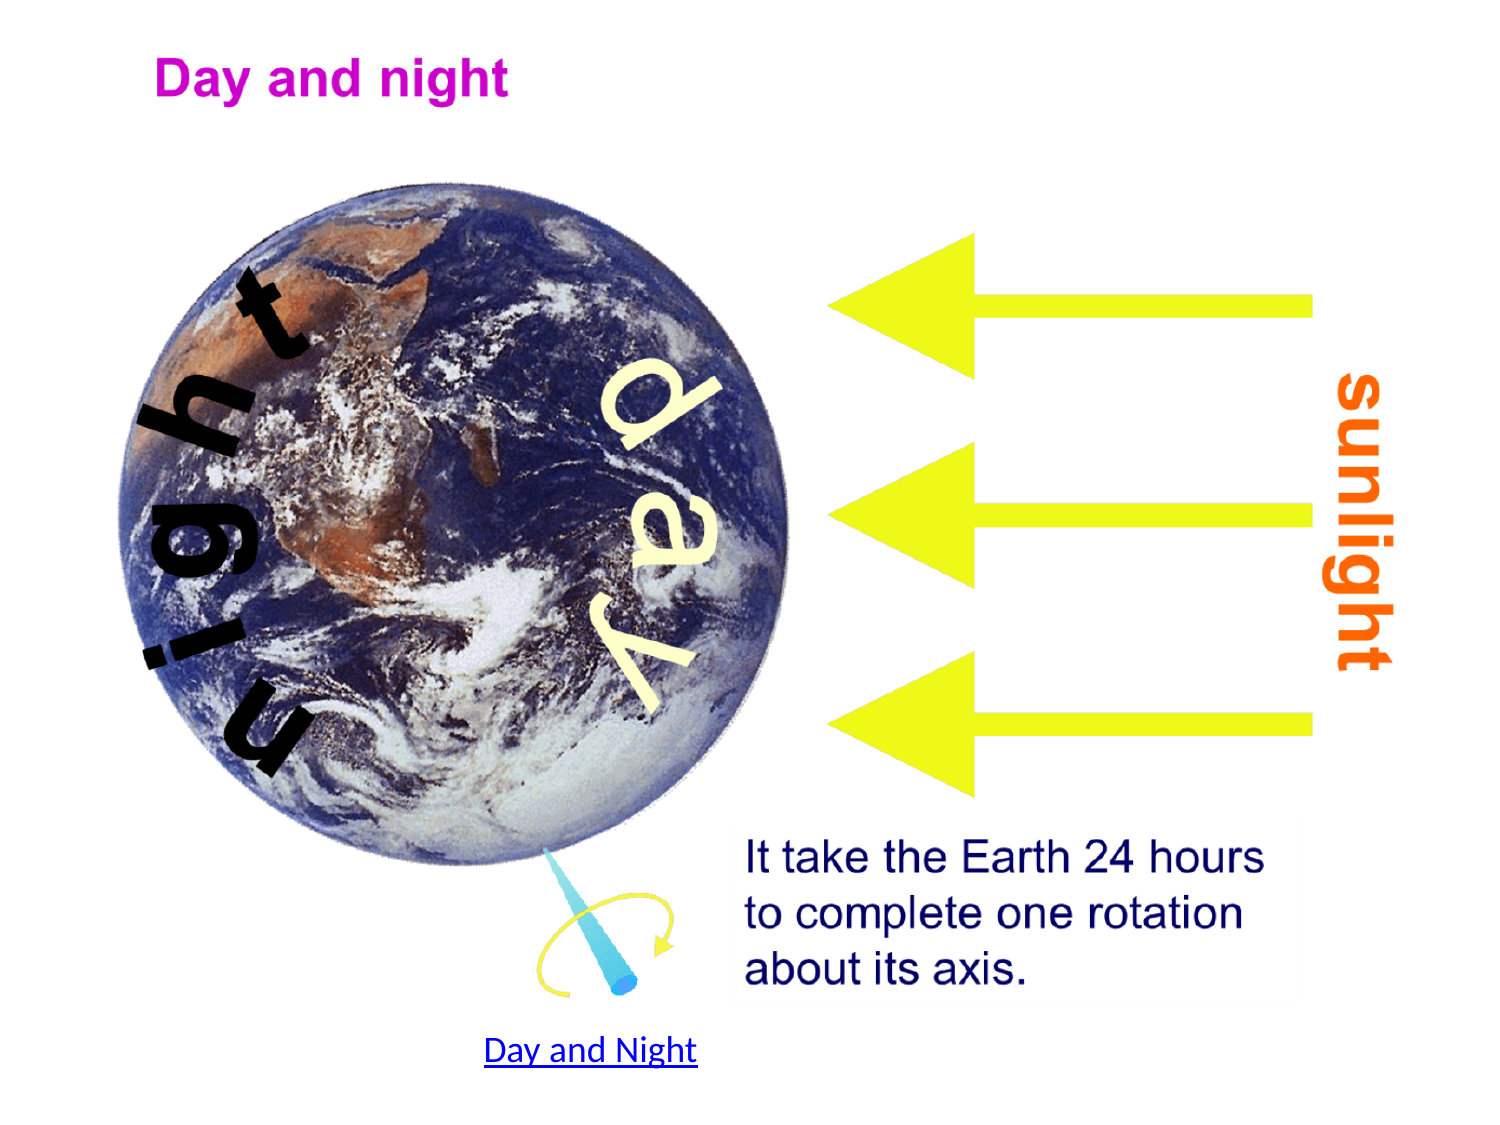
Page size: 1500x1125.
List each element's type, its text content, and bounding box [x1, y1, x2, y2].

picture [51, 0, 1426, 1006]
text_box Day and Night [468, 1017, 1219, 1078]
